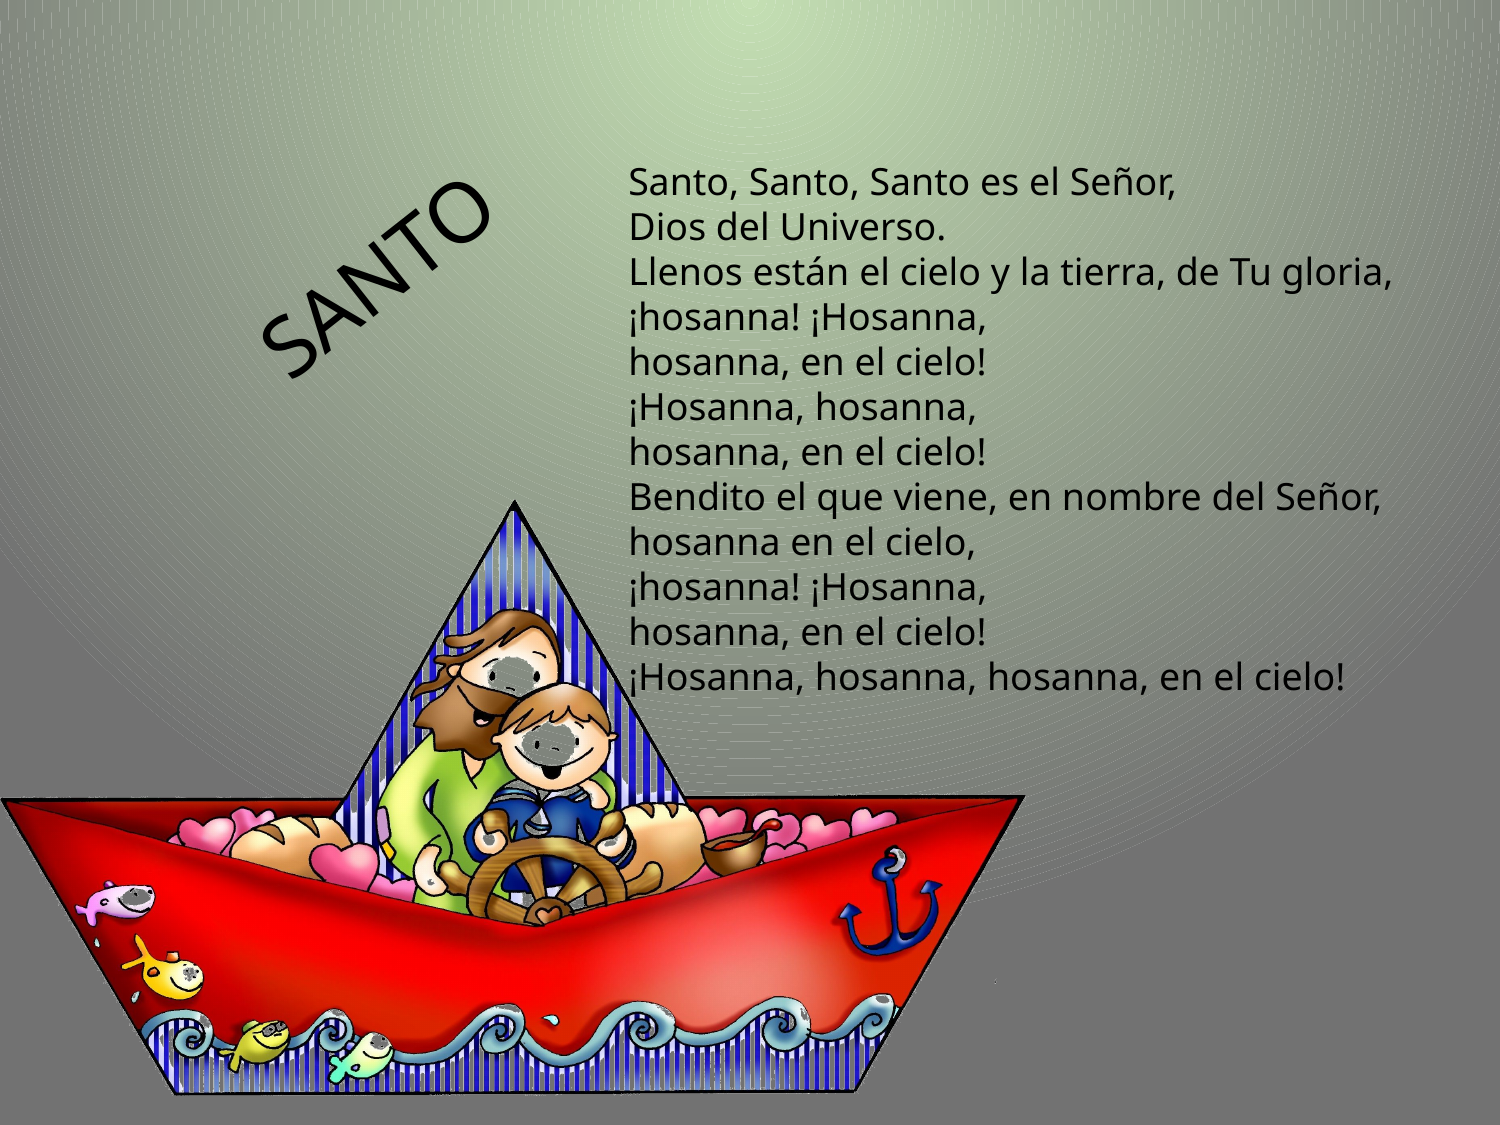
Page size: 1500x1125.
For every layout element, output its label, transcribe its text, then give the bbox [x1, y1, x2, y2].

text_box SANTO [167, 105, 568, 456]
text_box Santo, Santo, Santo es el Señor, Dios del Universo. Llenos están el cielo y la tierra, de Tu gloria, ¡hosanna! ¡Hosanna, hosanna, en el cielo! ¡Hosanna, hosanna, hosanna, en el cielo! Bendito el que viene, en nombre del Señor, hosanna en el cielo, ¡hosanna! ¡Hosanna, hosanna, en el cielo! ¡Hosanna, hosanna, hosanna, en el cielo! [613, 150, 1500, 751]
picture [0, 499, 1026, 1096]
